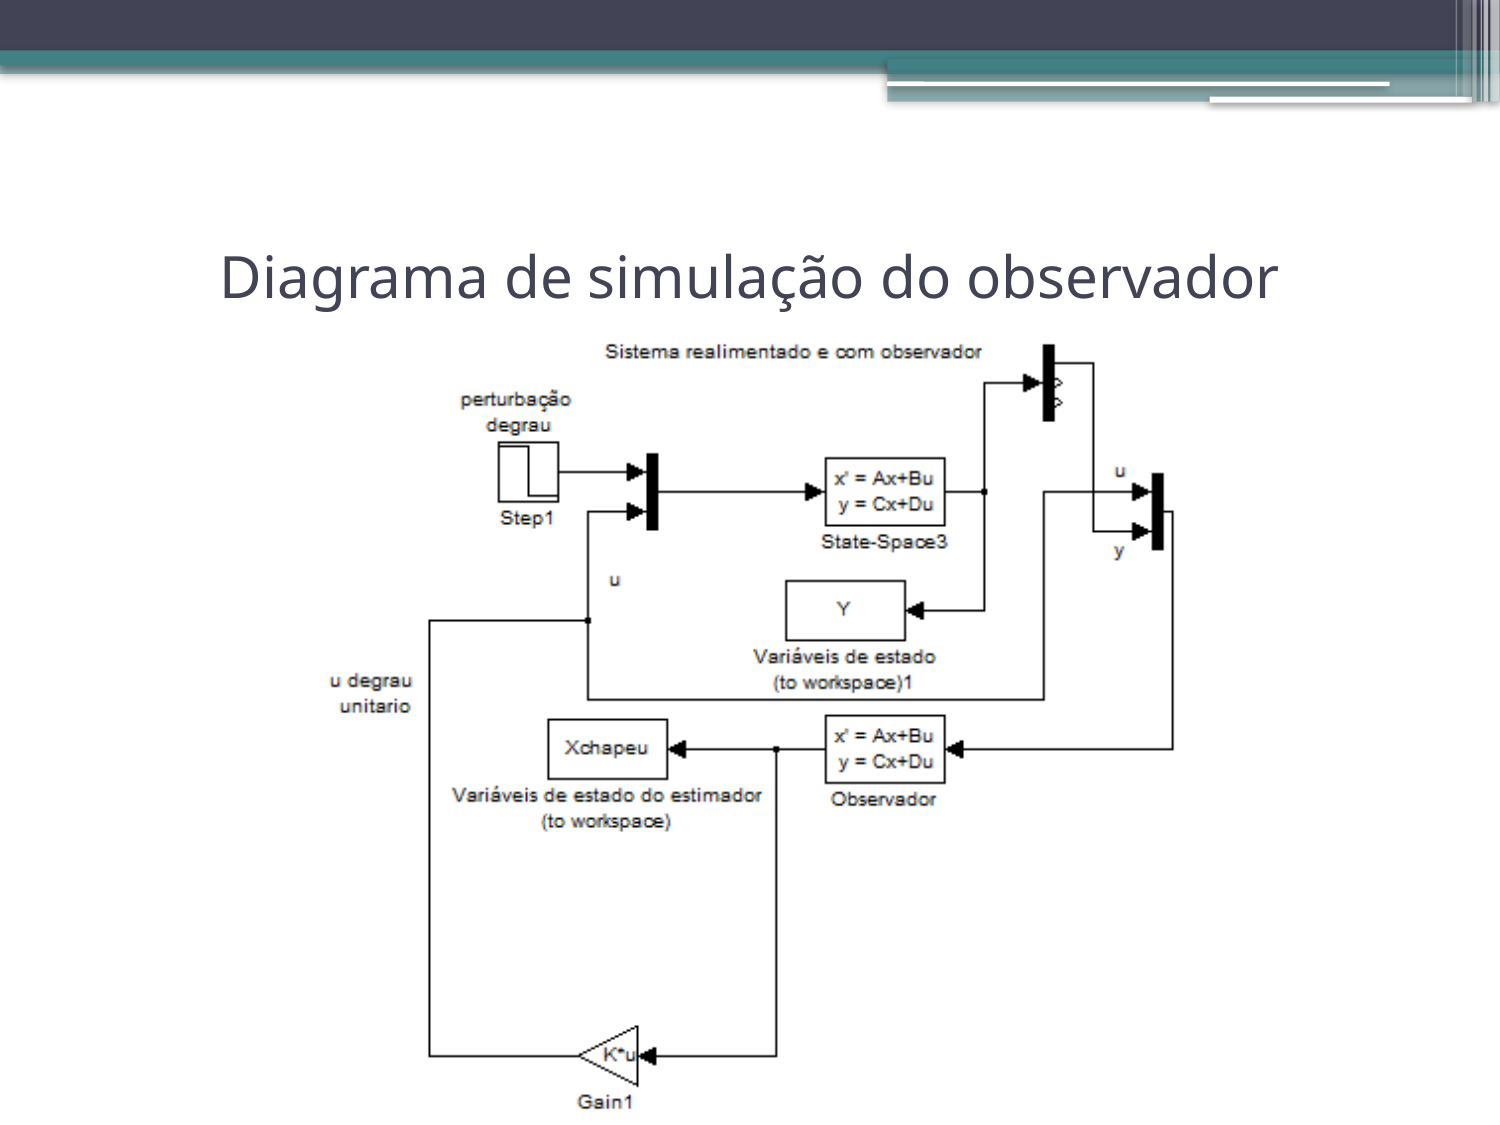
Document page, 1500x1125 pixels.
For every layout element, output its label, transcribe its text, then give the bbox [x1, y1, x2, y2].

title Diagrama de simulação do observador [75, 187, 1425, 363]
picture [312, 327, 1188, 1125]
